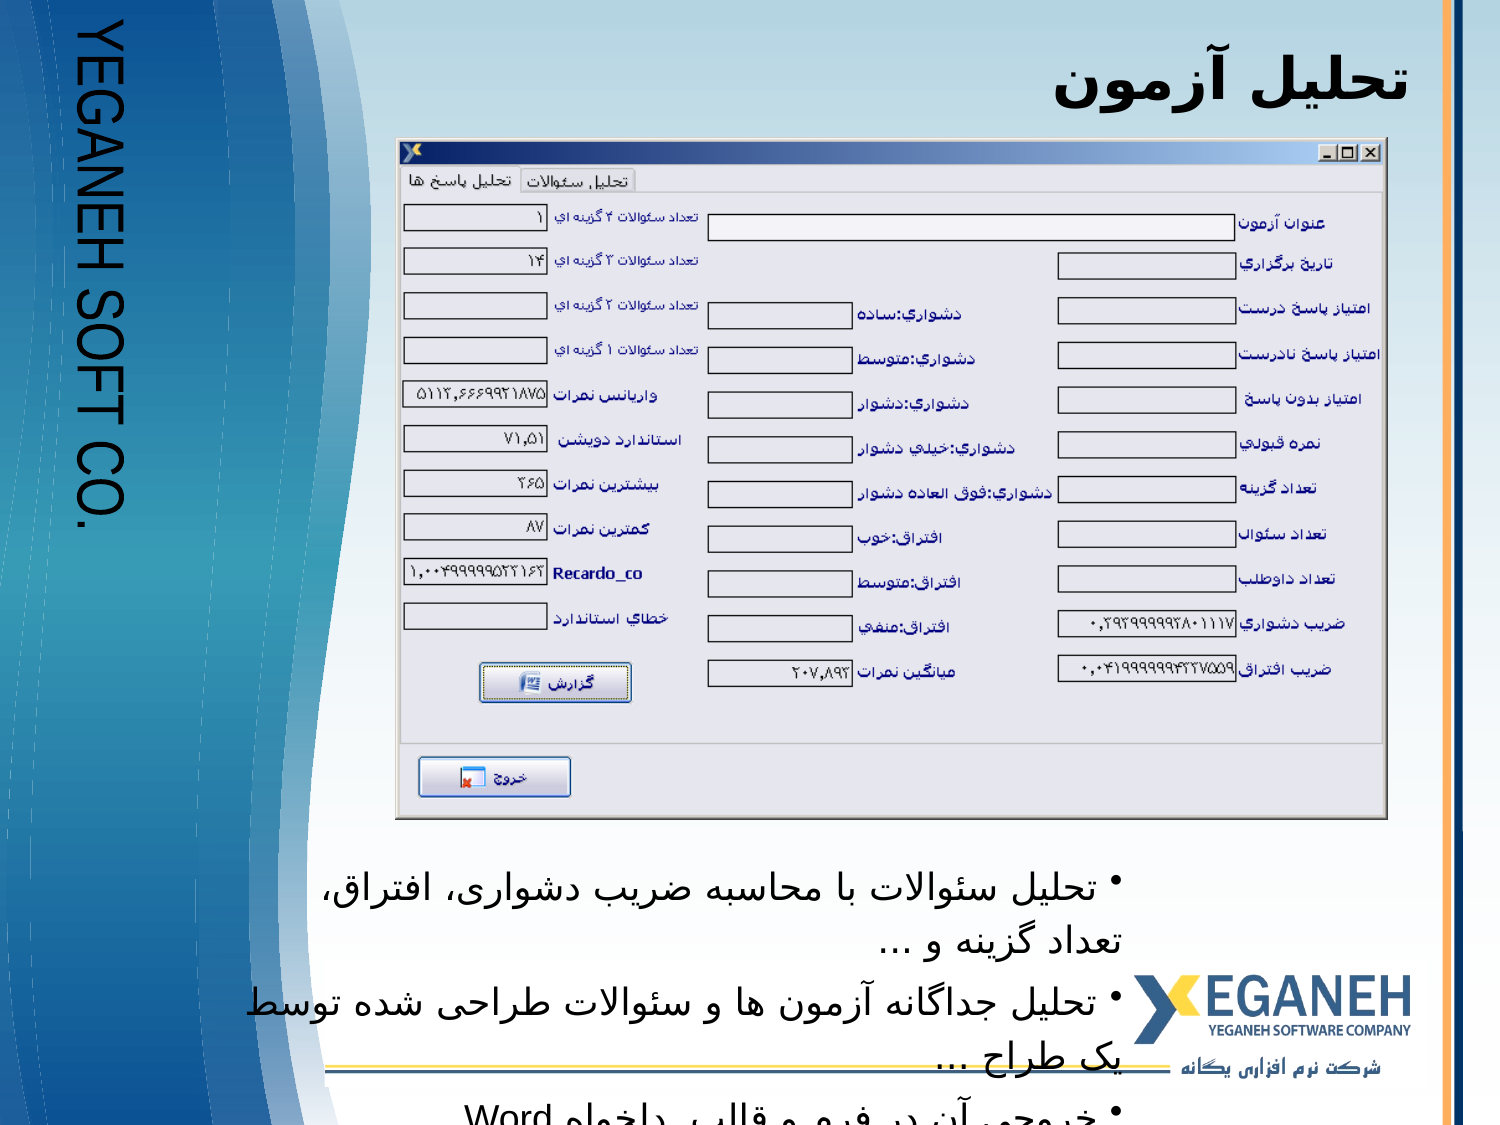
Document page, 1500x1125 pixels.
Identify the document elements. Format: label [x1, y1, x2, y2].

picture [395, 136, 1388, 820]
text_box [0, 0, 1500, 1125]
